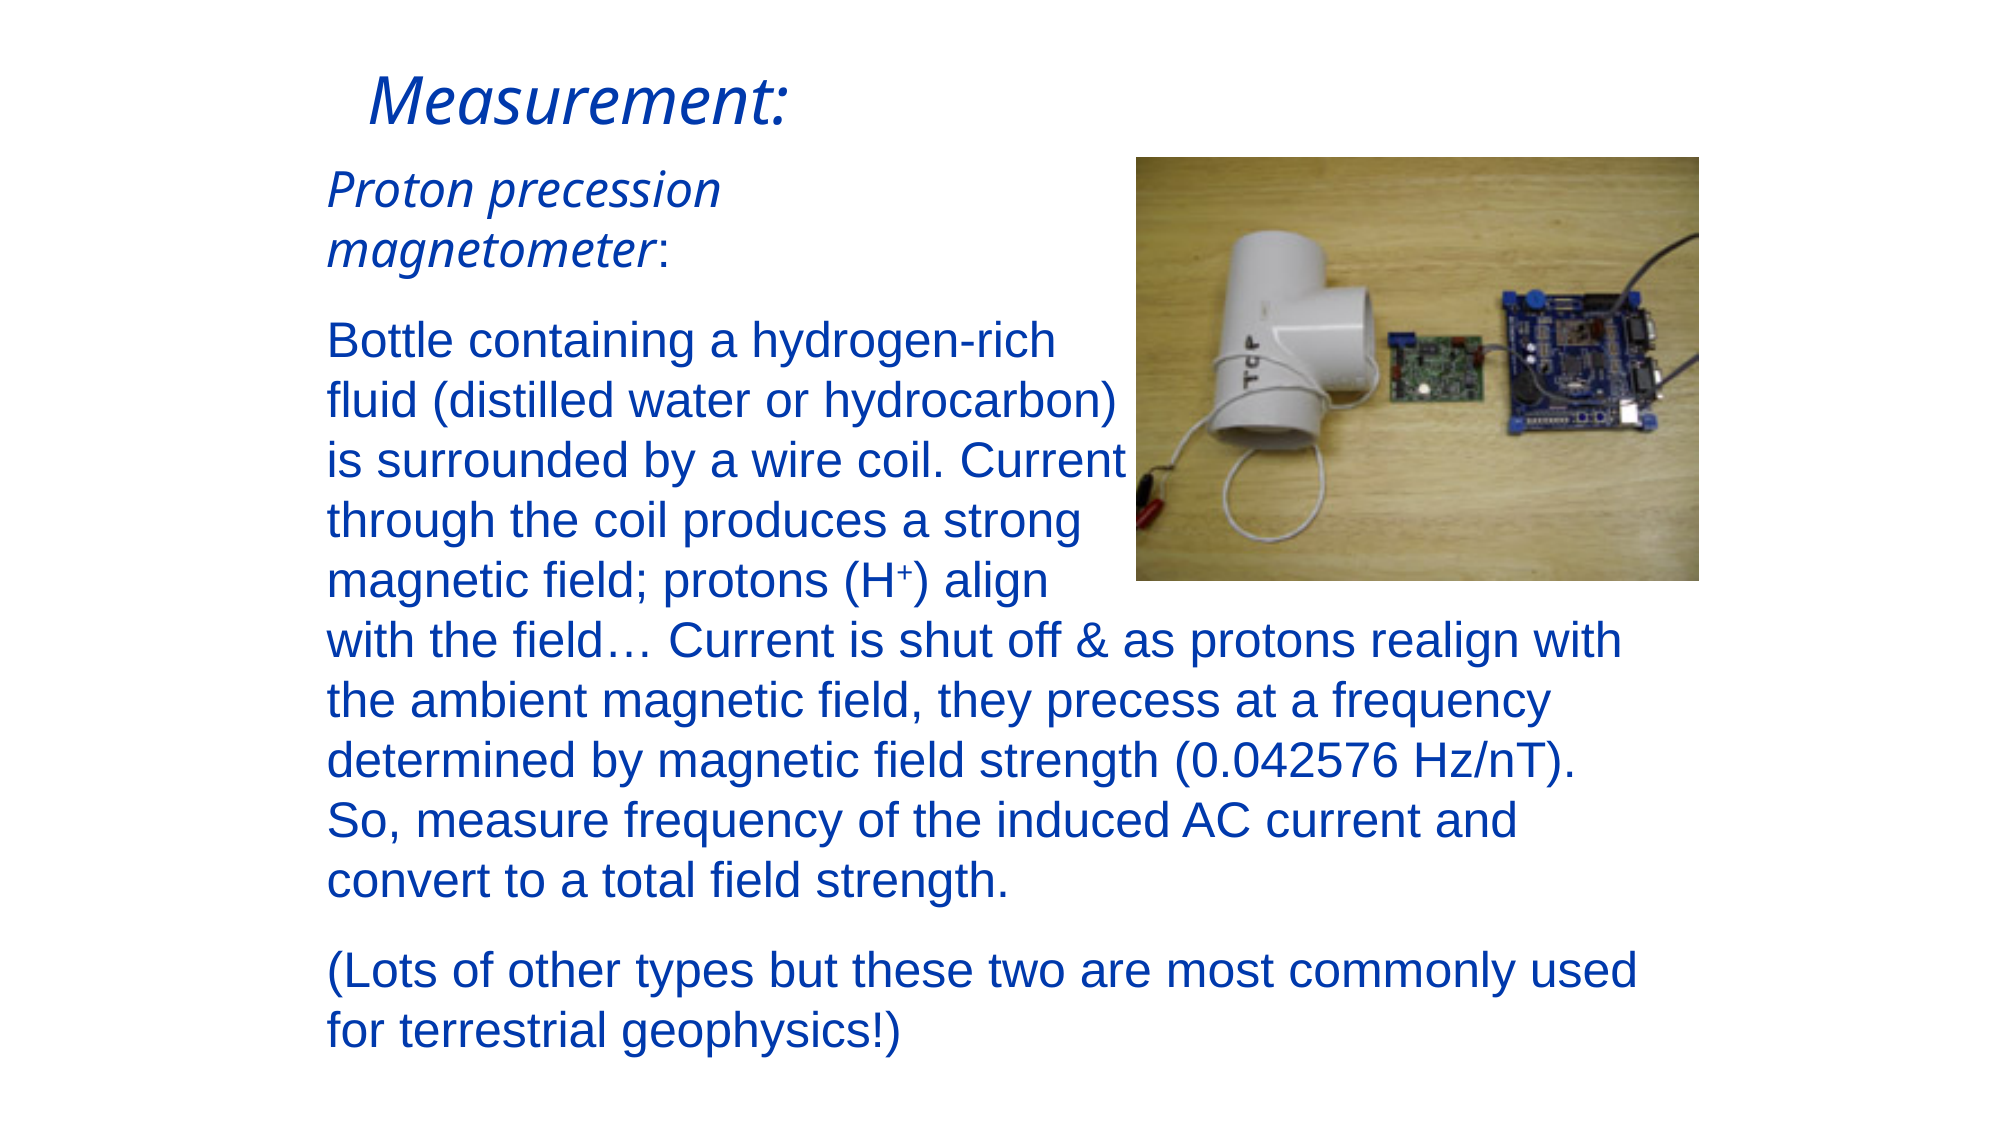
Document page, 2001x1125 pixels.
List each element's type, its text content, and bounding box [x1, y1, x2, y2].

text_box Proton precession magnetometer: Bottle containing a hydrogen-rich fluid (distilled water or hydrocarbon) is surrounded by a wire coil. Current through the coil produces a strong magnetic field; protons (H+) align with the field… Current is shut off & as protons realign with the ambient magnetic field, they precess at a frequency determined by magnetic field strength (0.042576 Hz/nT). So, measure frequency of the induced AC current and convert to a total field strength. (Lots of other types but these two are most commonly used for terrestrial geophysics!) [311, 150, 1655, 1066]
text_box Measurement: [352, 50, 806, 146]
picture [1136, 157, 1699, 581]
